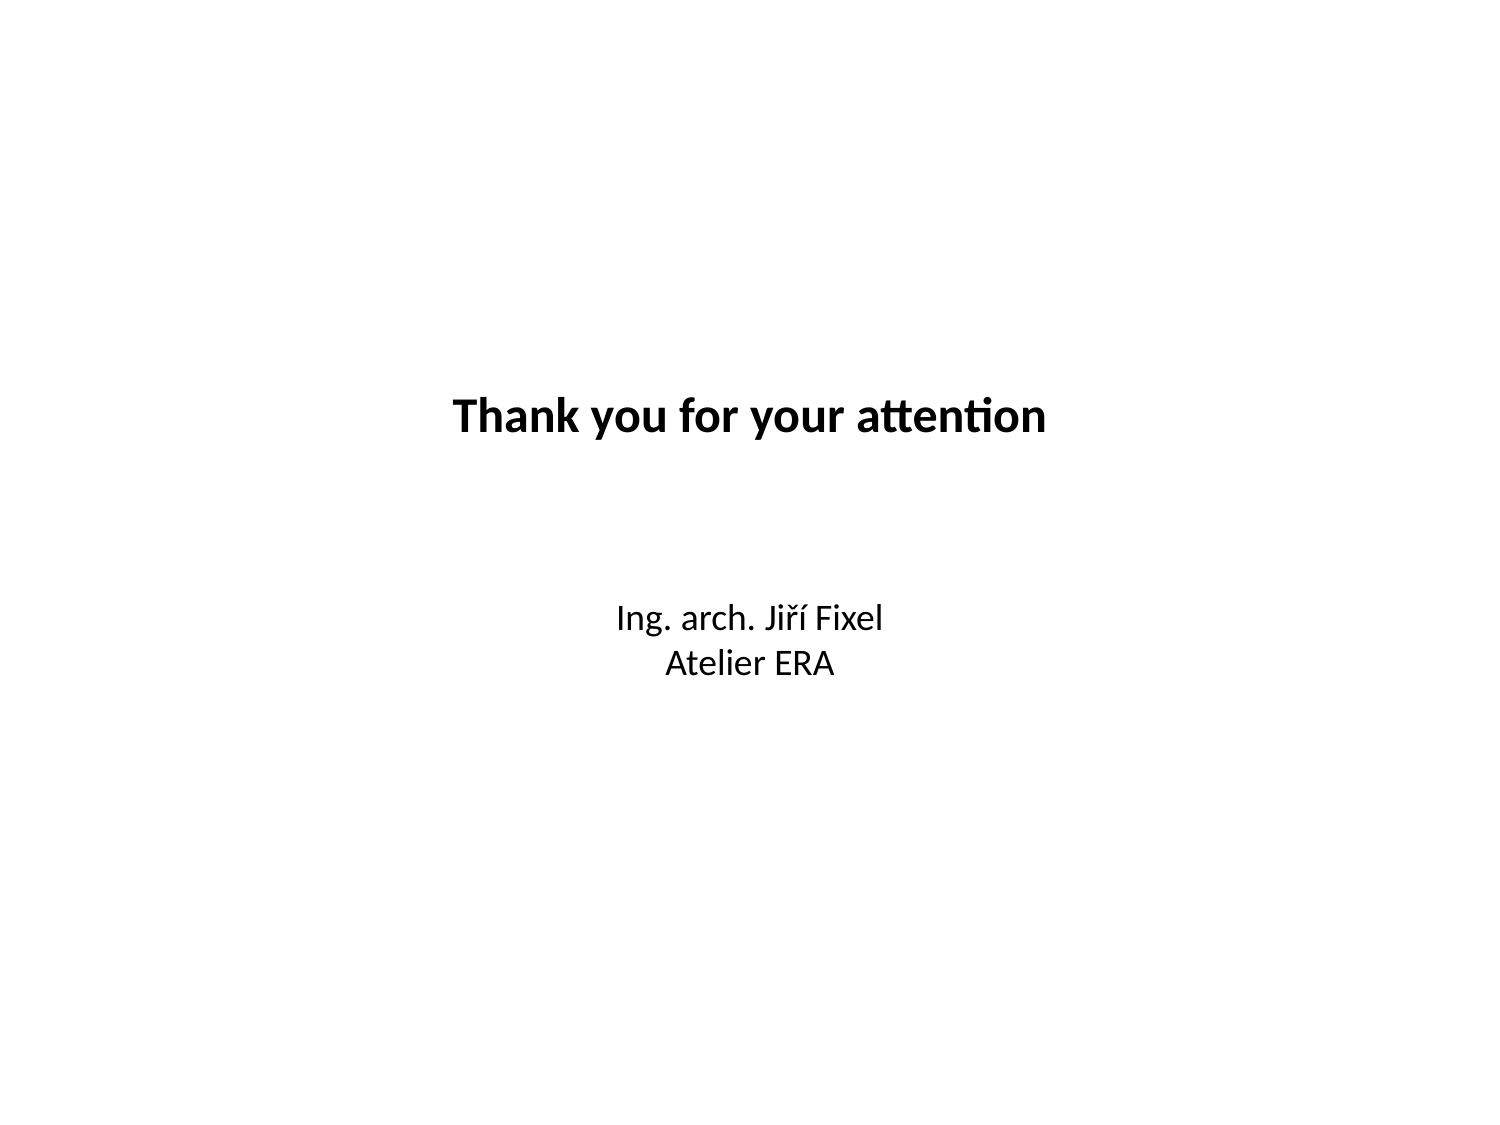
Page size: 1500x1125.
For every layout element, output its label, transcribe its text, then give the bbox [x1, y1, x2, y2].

text_box Thank you for your attention Ing. arch. Jiří Fixel Atelier ERA [249, 375, 1250, 679]
